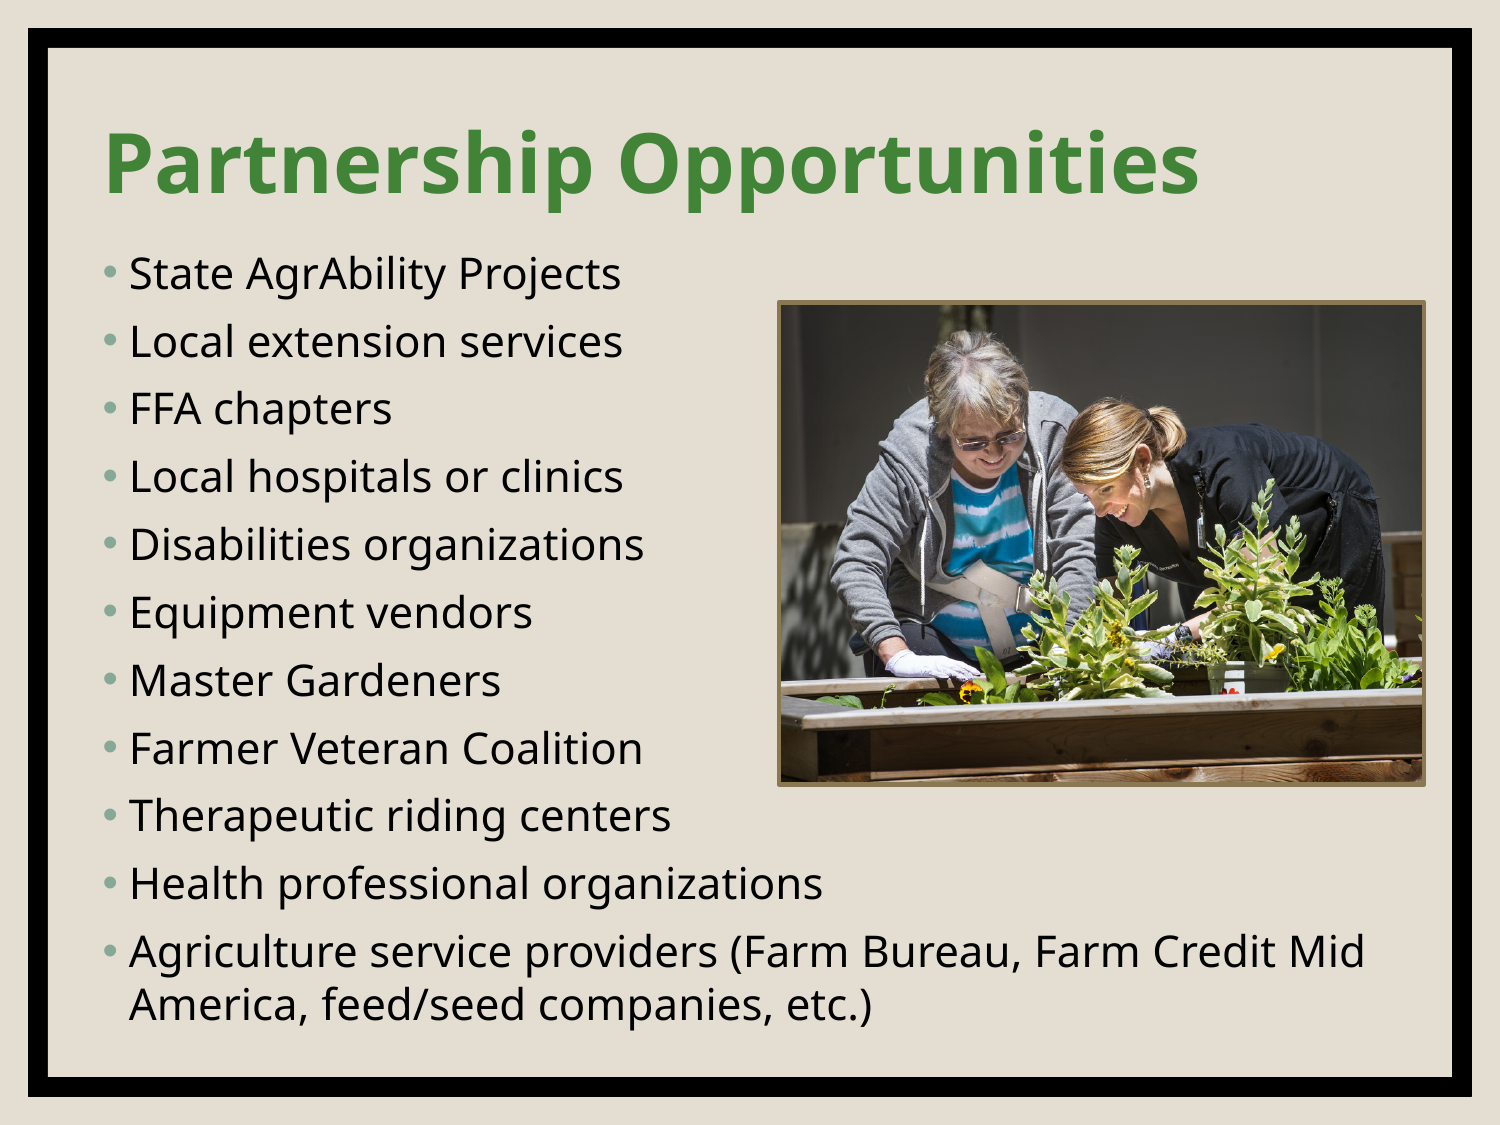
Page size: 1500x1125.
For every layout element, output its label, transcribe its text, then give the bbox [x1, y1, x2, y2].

title Partnership Opportunities [87, 54, 1348, 237]
list State AgrAbility Projects Local extension services FFA chapters Local hospitals or clinics Disabilities organizations Equipment vendors Master Gardeners Farmer Veteran Coalition Therapeutic riding centers Health professional organizations Agriculture service providers (Farm Bureau, Farm Credit Mid America, feed/seed companies, etc.) [87, 237, 1422, 1041]
picture [781, 304, 1422, 783]
